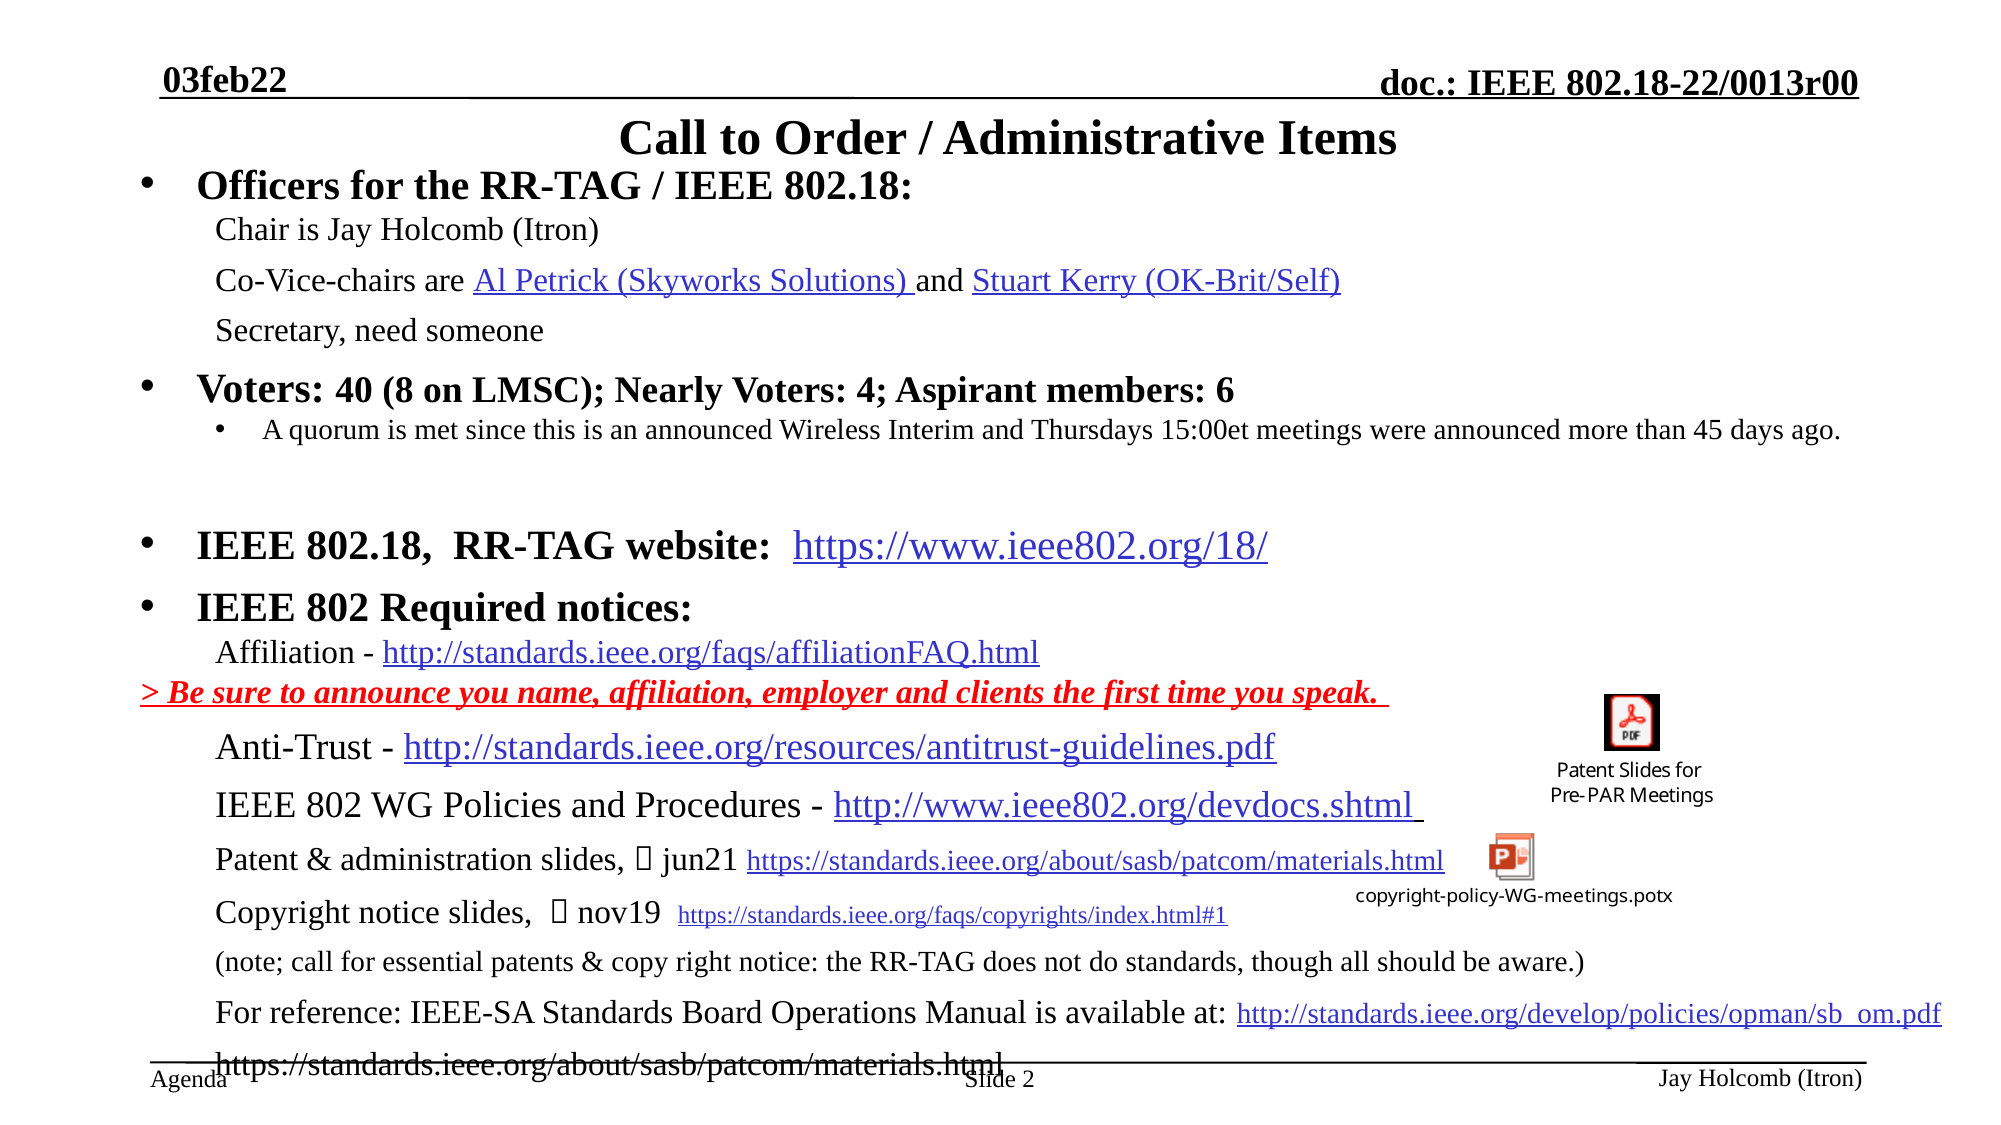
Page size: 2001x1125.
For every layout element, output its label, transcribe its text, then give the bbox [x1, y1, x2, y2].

slide_number Slide 2 [933, 1061, 1067, 1123]
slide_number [162, 62, 586, 101]
footer Jay Holcomb (Itron) [1340, 1060, 1863, 1092]
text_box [1316, 831, 1710, 915]
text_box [1549, 694, 1713, 833]
title Call to Order / Administrative Items [370, 99, 1646, 149]
list Officers for the RR-TAG / IEEE 802.18: Chair is Jay Holcomb (Itron) Co-Vice-chairs are Al Petrick (Skyworks Solutions) and Stuart Kerry (OK-Brit/Self) Secretary, need someone Voters: 40 (8 on LMSC); Nearly Voters: 4; Aspirant members: 6 A quorum is met since this is an announced Wireless Interim and Thursdays 15:00et meetings were announced more than 45 days ago. IEEE 802.18, RR-TAG website: https://www.ieee802.org/18/ IEEE 802 Required notices: Affiliation - http://standards.ieee.org/faqs/affiliationFAQ.html > Be sure to announce you name, affiliation, employer and clients the first time you speak. Anti-Trust - http://standards.ieee.org/resources/antitrust-guidelines.pdf IEEE 802 WG Policies and Procedures - http://www.ieee802.org/devdocs.shtml Patent & administration slides,  jun21 https://standards.ieee.org/about/sasb/patcom/materials.html Copyright notice slides,  nov19 https://standards.ieee.org/faqs/copyrights/index.html#1 (note; call for essential patents & copy right notice: the RR-TAG does not do standards, though all should be aware.) For reference: IEEE-SA Standards Board Operations Manual is available at: http://standards.ieee.org/develop/policies/opman/sb_om.pdf https://standards.ieee.org/about/sasb/patcom/materials.html [124, 149, 1976, 1062]
